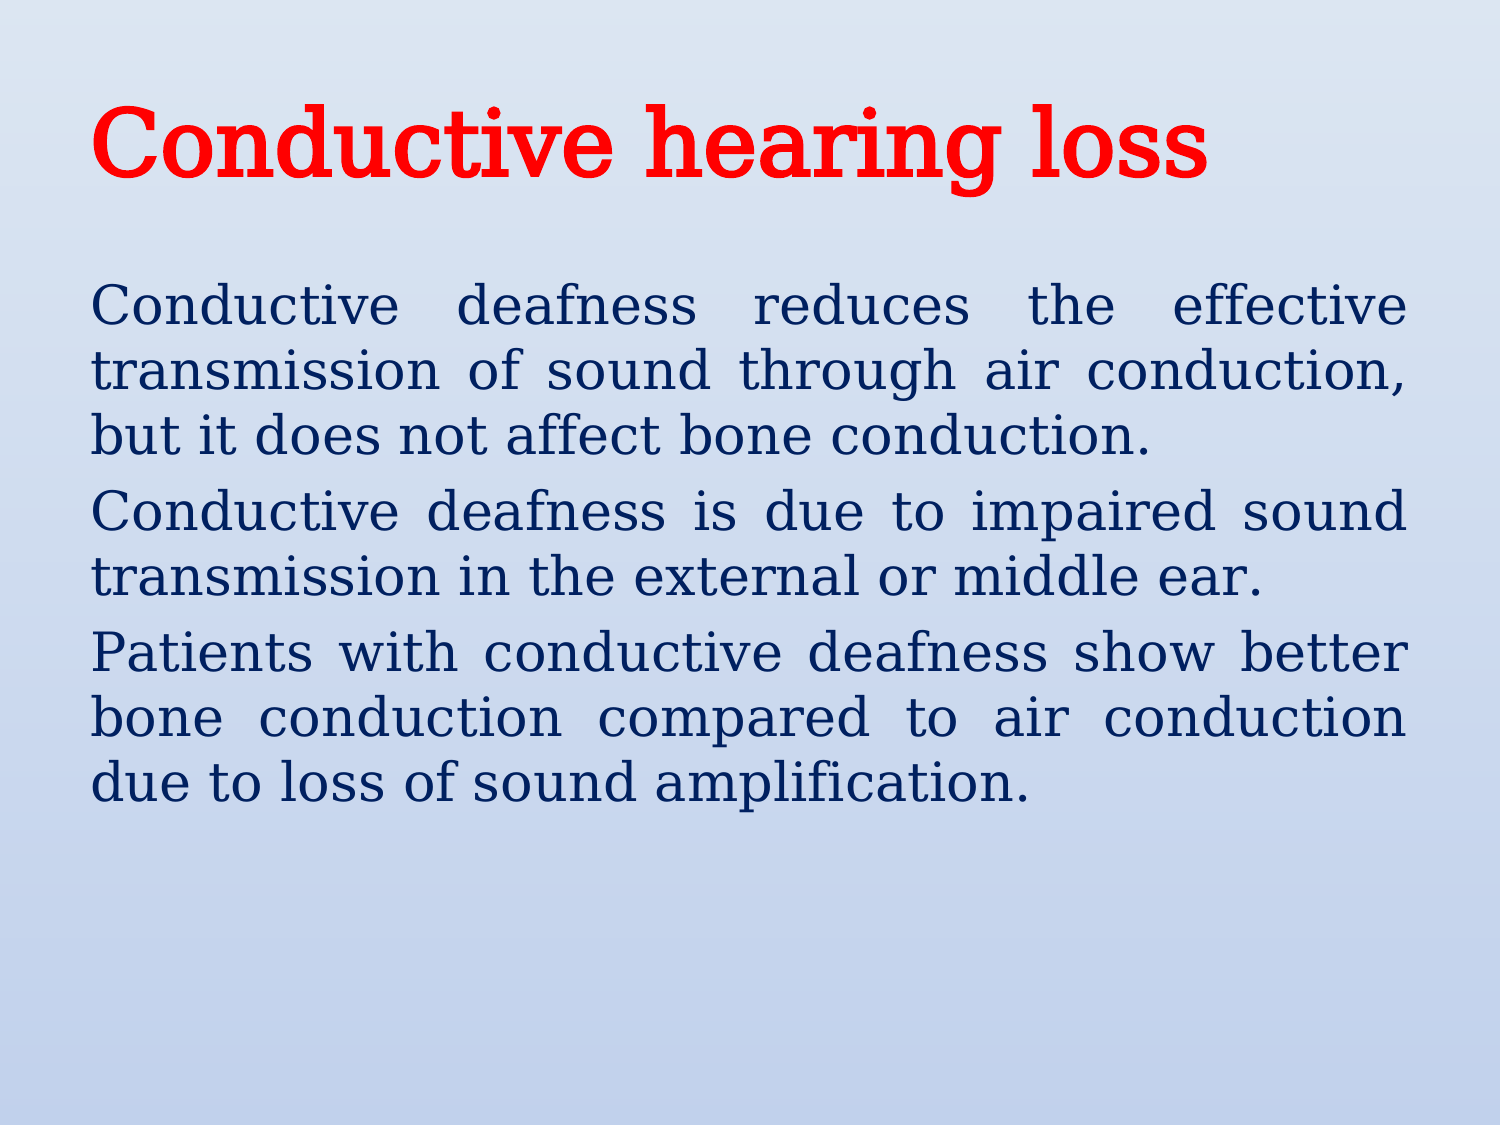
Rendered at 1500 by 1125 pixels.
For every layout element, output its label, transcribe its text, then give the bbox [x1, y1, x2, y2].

title Conductive hearing loss [75, 45, 1425, 233]
list Conductive deafness reduces the effective transmission of sound through air conduction, but it does not affect bone conduction. Conductive deafness is due to impaired sound transmission in the external or middle ear. Patients with conductive deafness show better bone conduction compared to air conduction due to loss of sound amplification. [75, 262, 1425, 1005]
